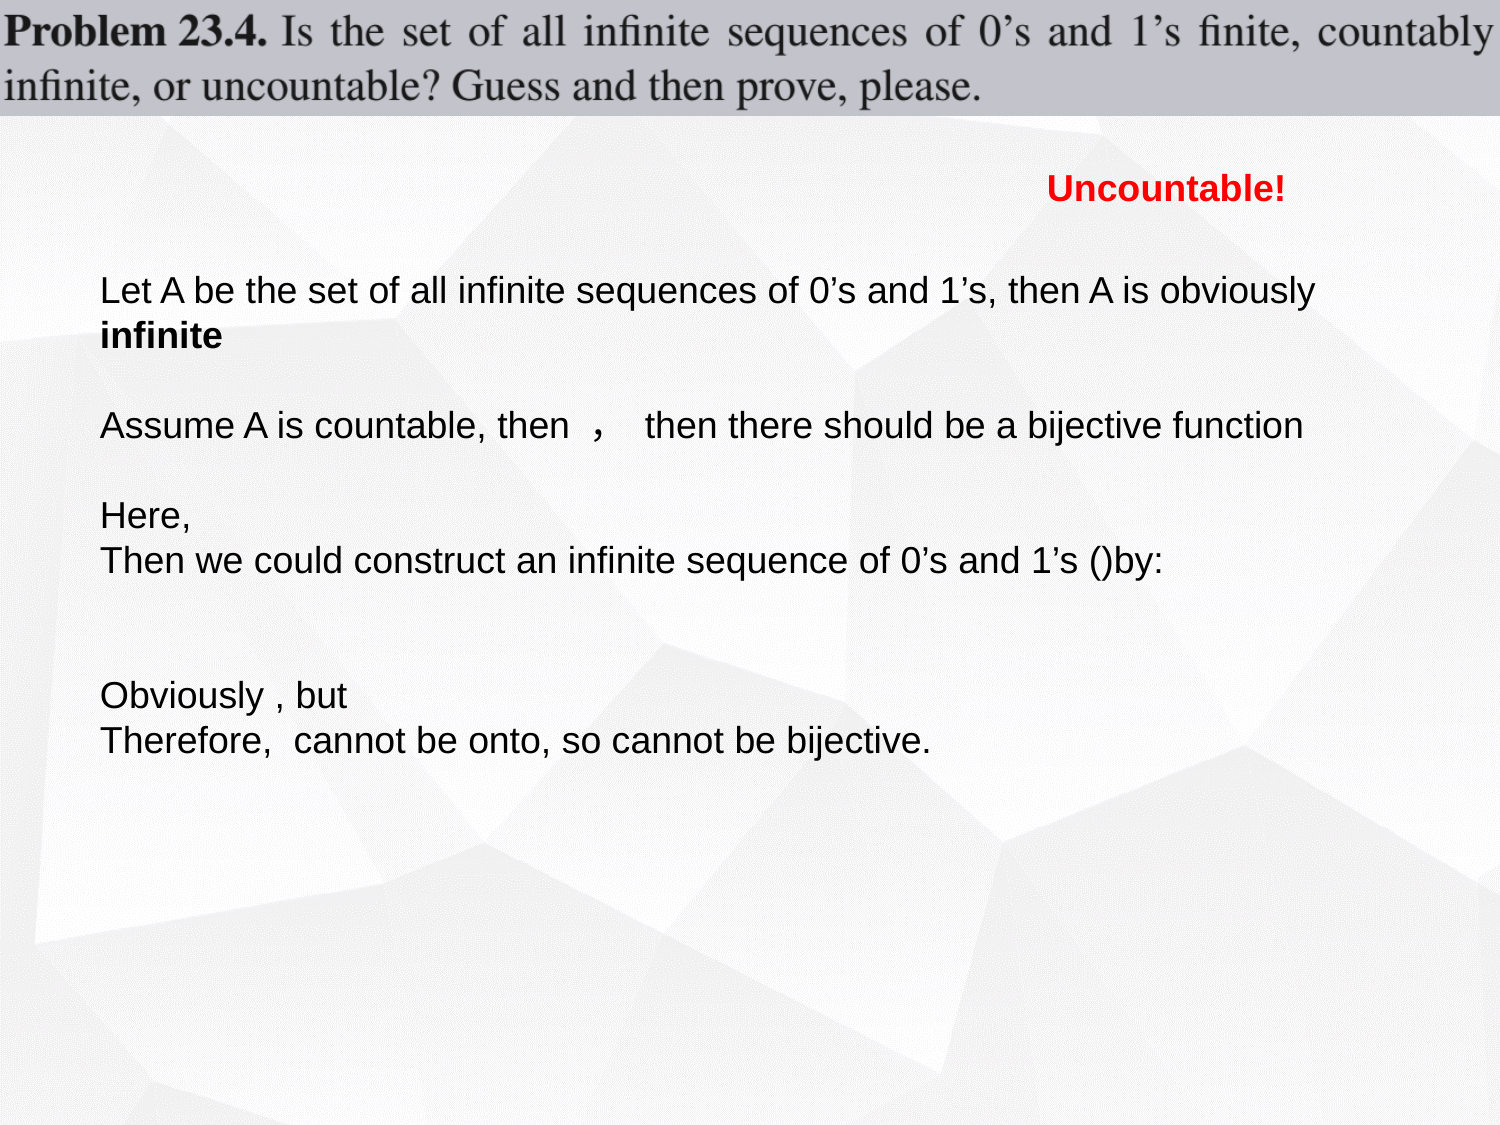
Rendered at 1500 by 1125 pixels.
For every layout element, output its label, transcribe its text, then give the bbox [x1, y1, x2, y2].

text_box Uncountable! [1032, 156, 1302, 217]
picture [0, 0, 1500, 1125]
